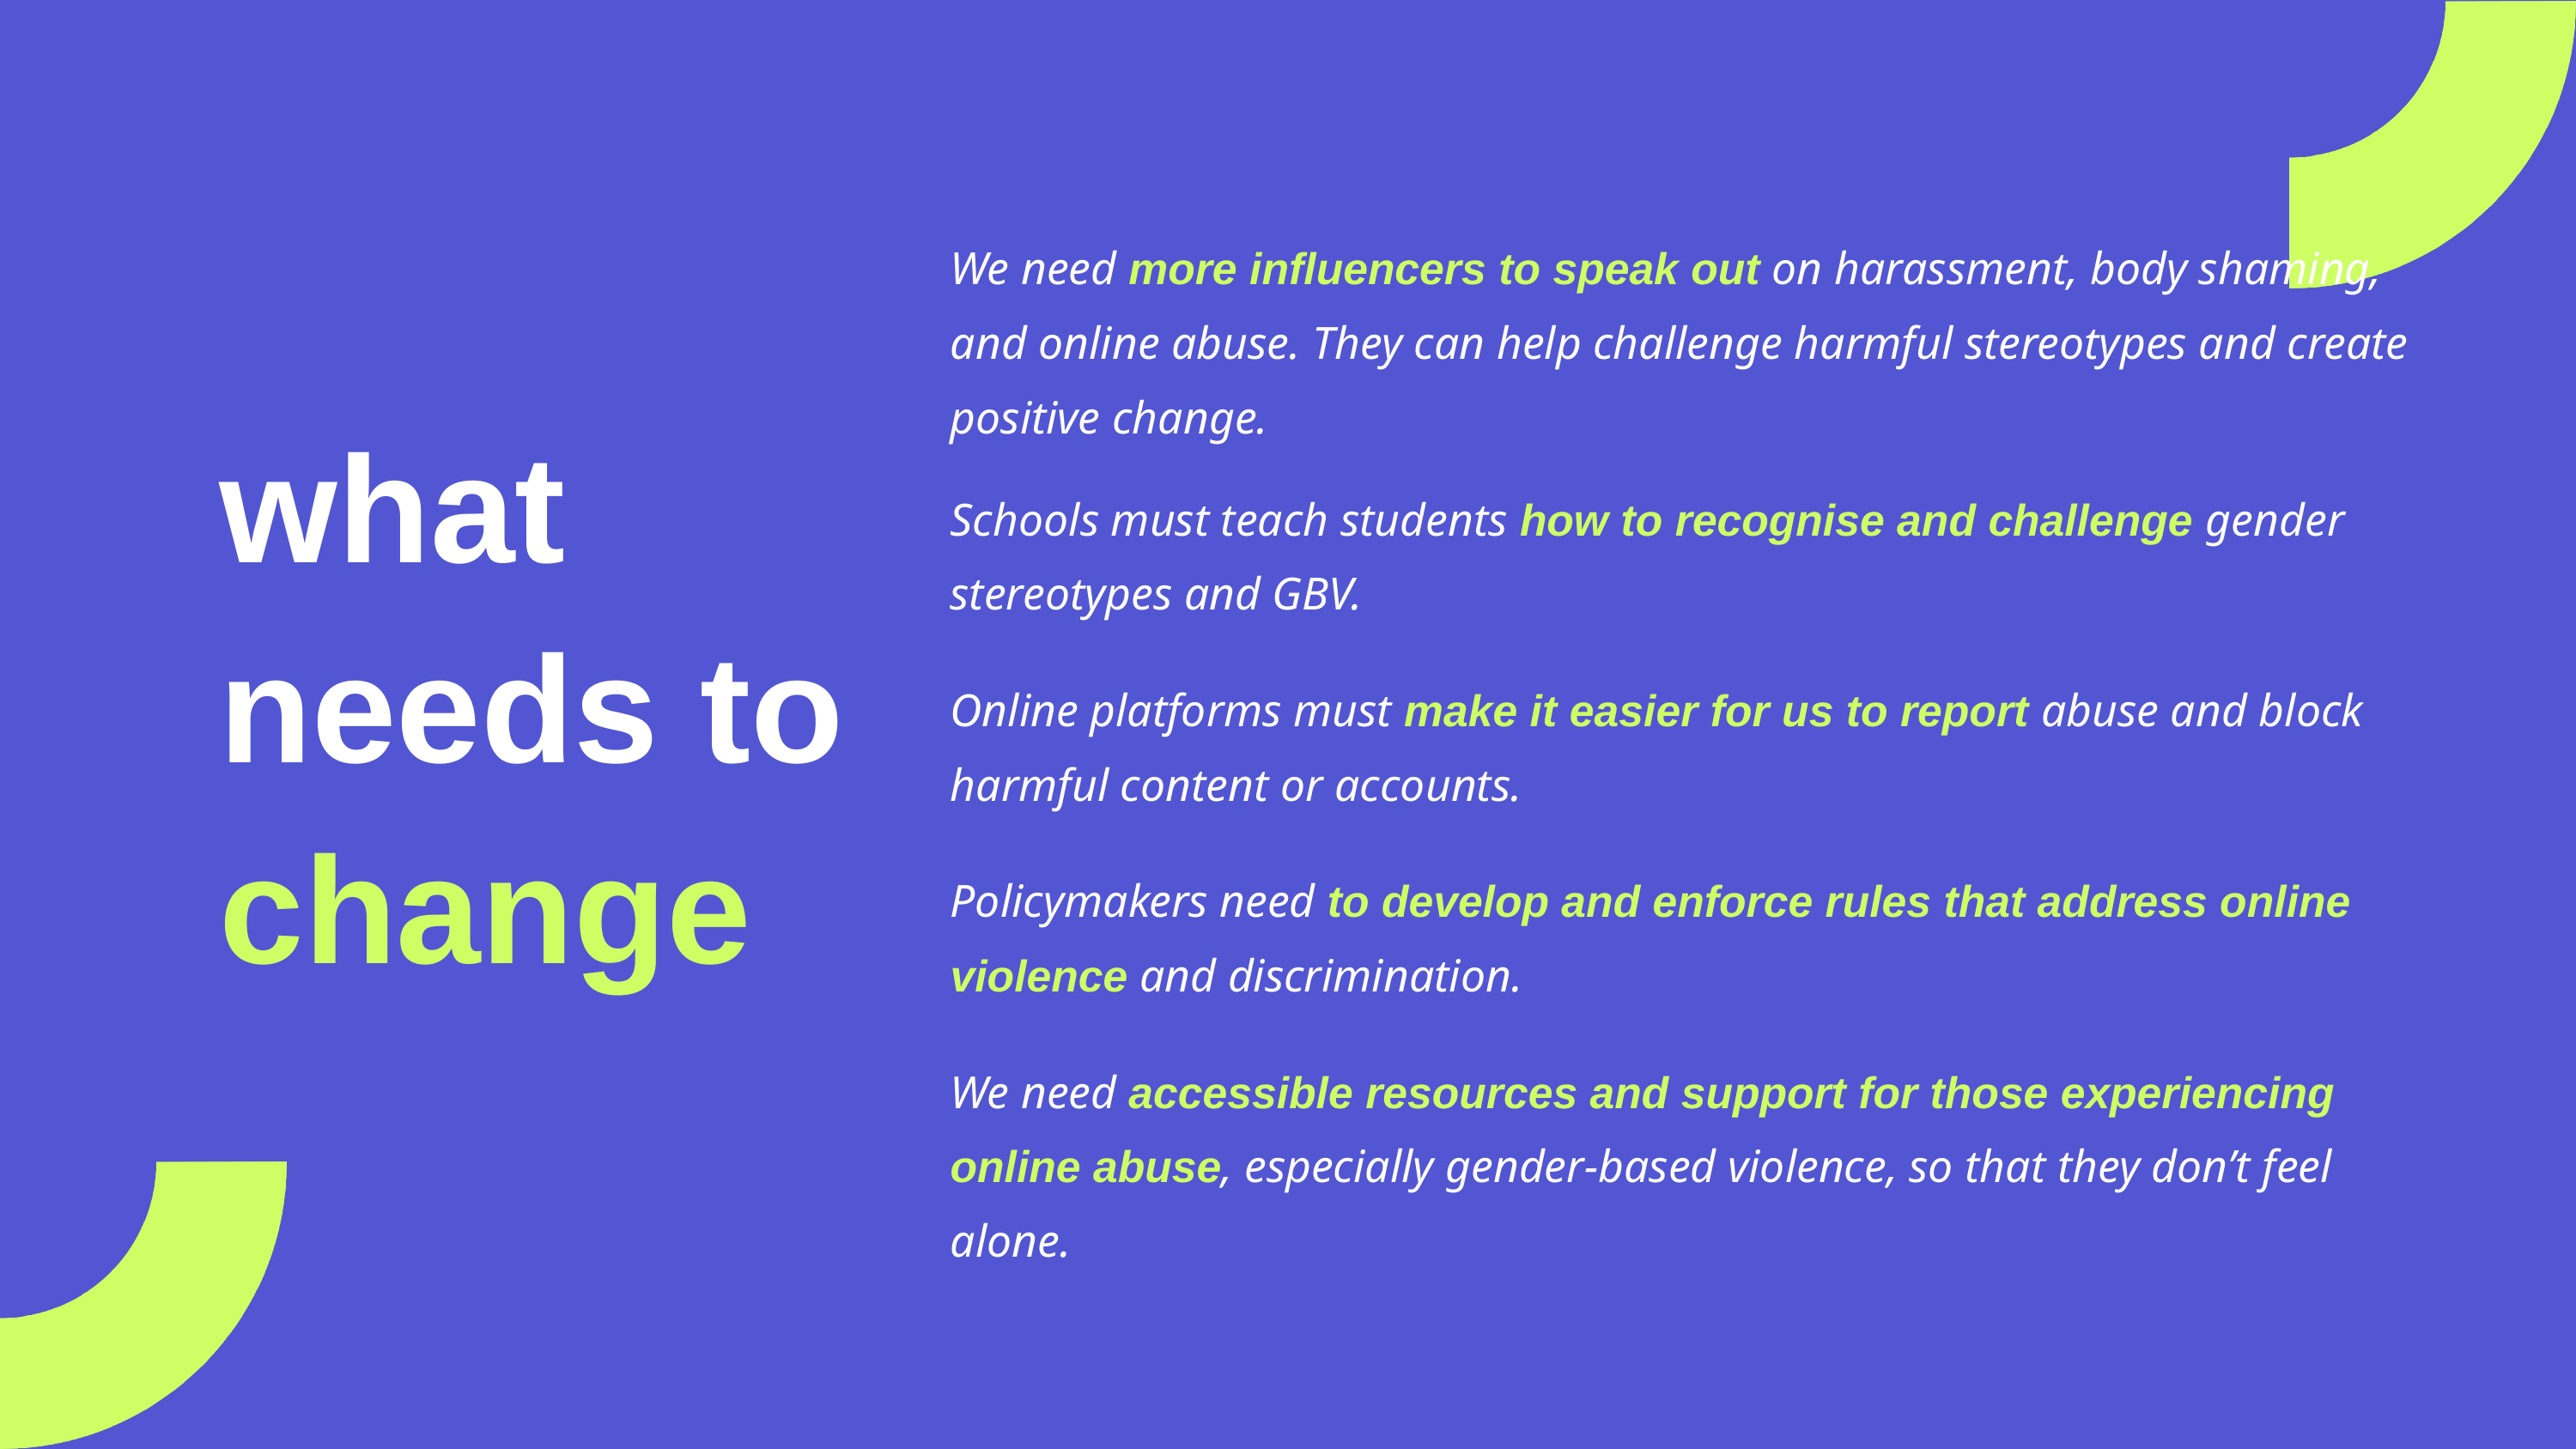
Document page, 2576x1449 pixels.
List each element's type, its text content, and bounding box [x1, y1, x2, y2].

text_box [2288, 1, 2576, 288]
text_box Schools must teach students how to recognise and challenge gender stereotypes and GBV. [950, 470, 2415, 620]
text_box We need more influencers to speak out on harassment, body shaming, and online abuse. They can help challenge harmful stereotypes and create positive change. [950, 219, 2415, 443]
text_box Policymakers need to develop and enforce rules that address online violence and discrimination. [950, 852, 2415, 1001]
text_box [0, 1161, 287, 1449]
text_box We need accessible resources and support for those experiencing online abuse, especially gender-based violence, so that they don’t feel alone. [950, 1042, 2372, 1266]
text_box Online platforms must make it easier for us to report abuse and block harmful content or accounts. [950, 660, 2415, 810]
text_box what needs to change [219, 392, 905, 995]
